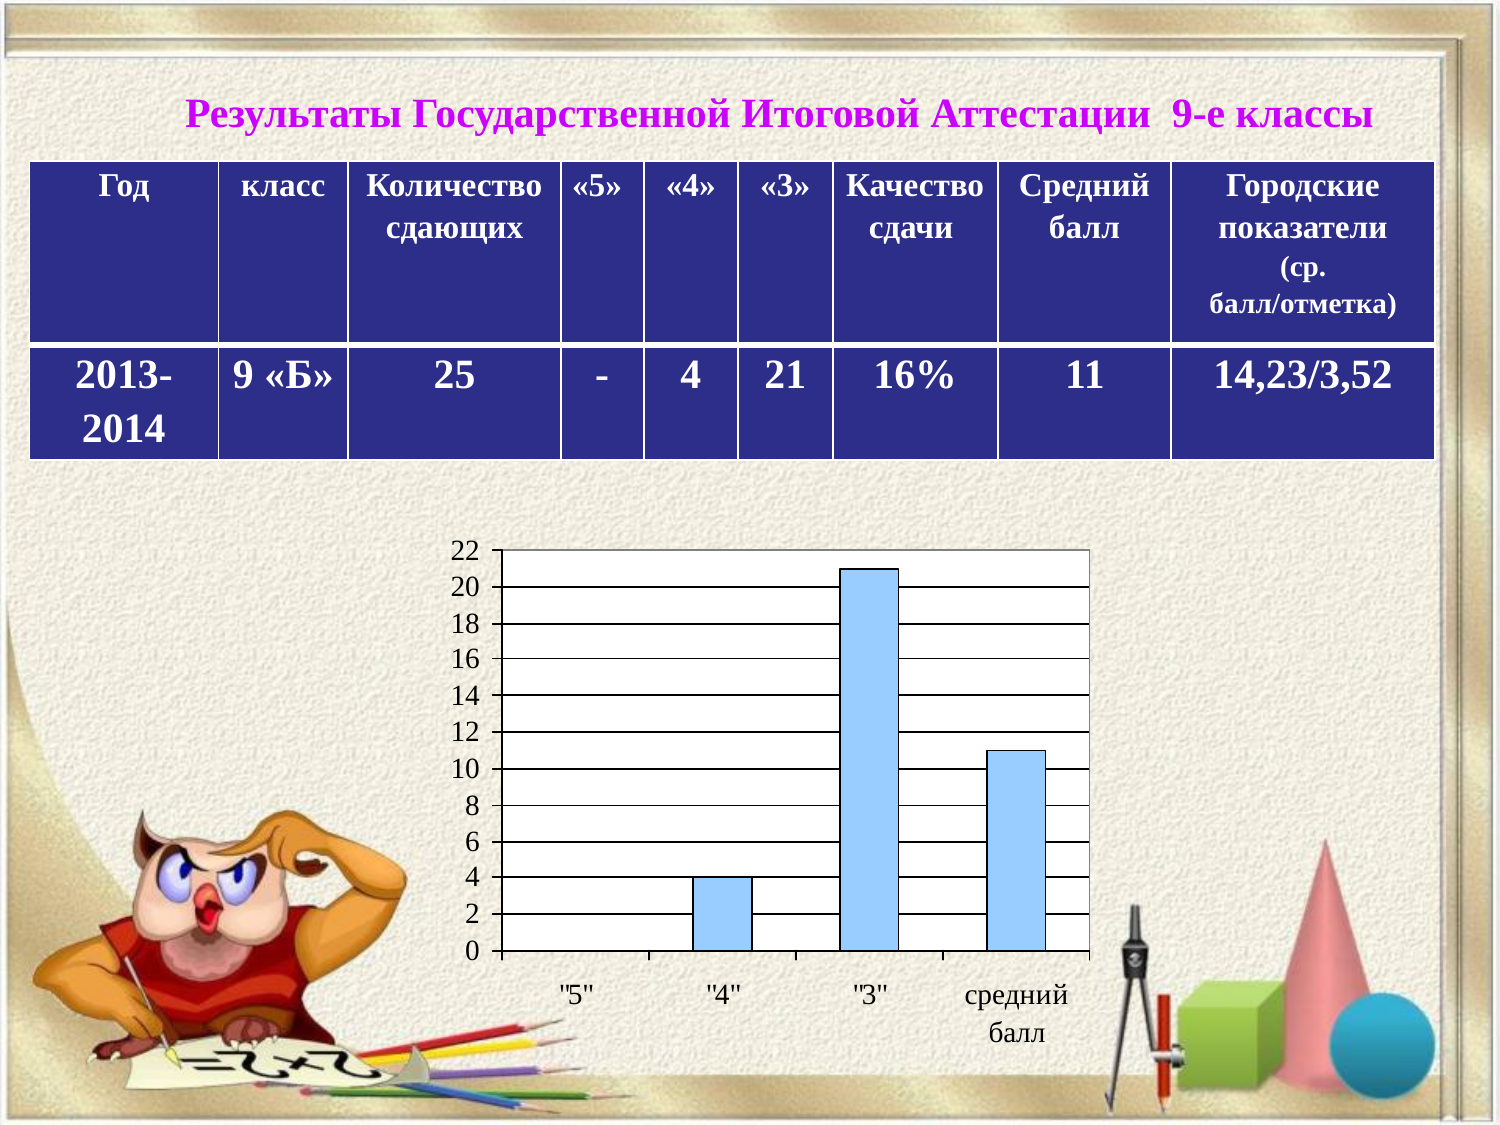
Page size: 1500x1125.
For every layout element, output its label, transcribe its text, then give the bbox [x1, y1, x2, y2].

table_header Средний балл [999, 162, 1170, 342]
table_header Городские показатели (ср. балл/отметка) [1172, 162, 1434, 342]
table_cell 2013-2014 [30, 348, 218, 459]
table_cell 11 [999, 348, 1170, 459]
table_cell - [562, 348, 643, 459]
table_cell 25 [349, 348, 560, 459]
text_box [419, 515, 1413, 1071]
table_header Качество сдачи [834, 162, 997, 342]
table_header «5» [562, 162, 643, 342]
table_cell 9 «Б» [219, 348, 347, 459]
table_header Год [30, 162, 218, 342]
table_cell 14,23/3,52 [1172, 348, 1434, 459]
table_cell 16% [834, 348, 997, 459]
title [74, 54, 1426, 160]
table_header Количество сдающих [349, 162, 560, 342]
table_header «4» [645, 162, 737, 342]
picture [0, 0, 1500, 1125]
table_cell 4 [645, 348, 737, 459]
table_cell 21 [739, 348, 832, 459]
table_header «3» [739, 162, 832, 342]
table_header класс [219, 162, 347, 342]
text_box Результаты Государственной Итоговой Аттестации 9-е классы [147, 78, 1412, 143]
